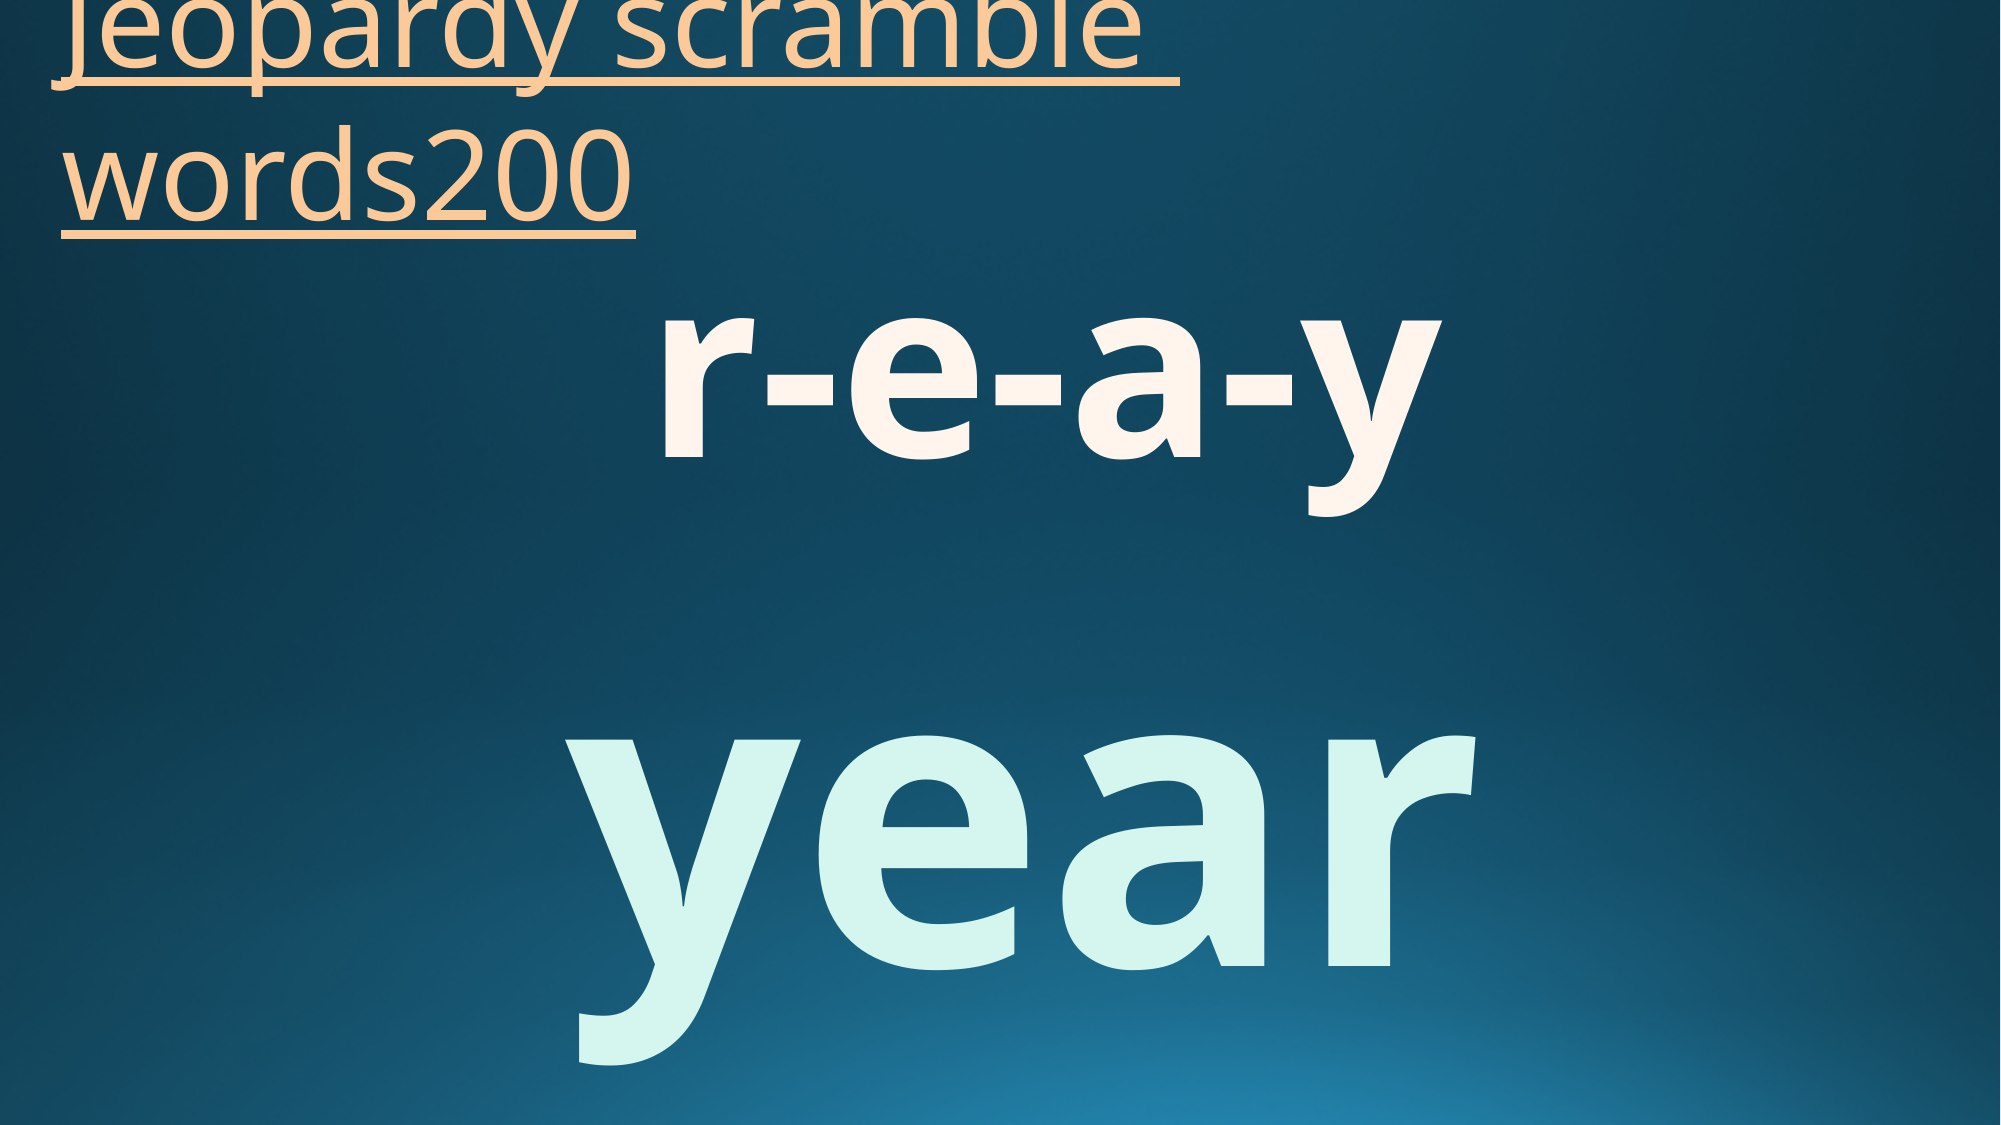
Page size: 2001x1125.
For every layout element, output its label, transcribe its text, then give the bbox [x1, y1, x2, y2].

text_box r-e-a-y [25, 199, 2000, 515]
text_box year [550, 544, 1500, 1058]
title Jeopardy scramble words200 [46, 23, 1733, 173]
picture [0, 0, 2001, 1125]
